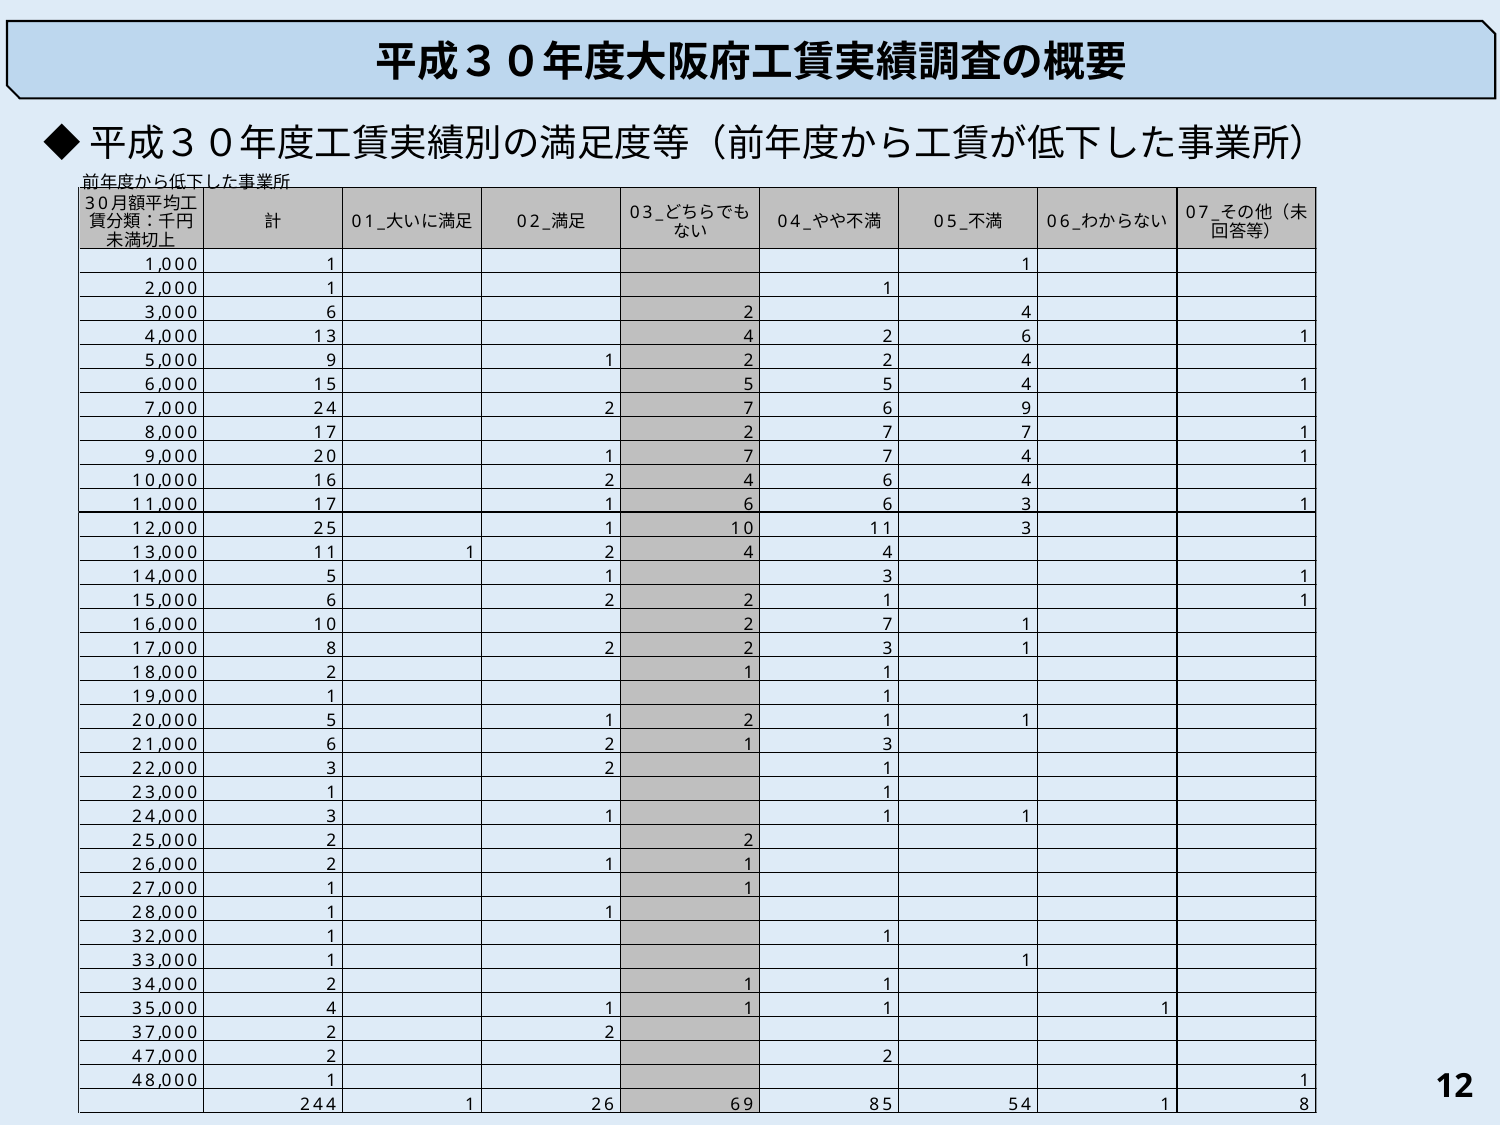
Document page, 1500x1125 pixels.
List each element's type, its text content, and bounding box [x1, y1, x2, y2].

slide_number 12 [1291, 1056, 1489, 1117]
picture [78, 167, 1317, 1114]
text_box ◆平成３０年度工賃実績別の満足度等（前年度から工賃が低下した事業所） [28, 111, 1467, 172]
text_box 平成３０年度大阪府工賃実績調査の概要 [5, 19, 1497, 100]
